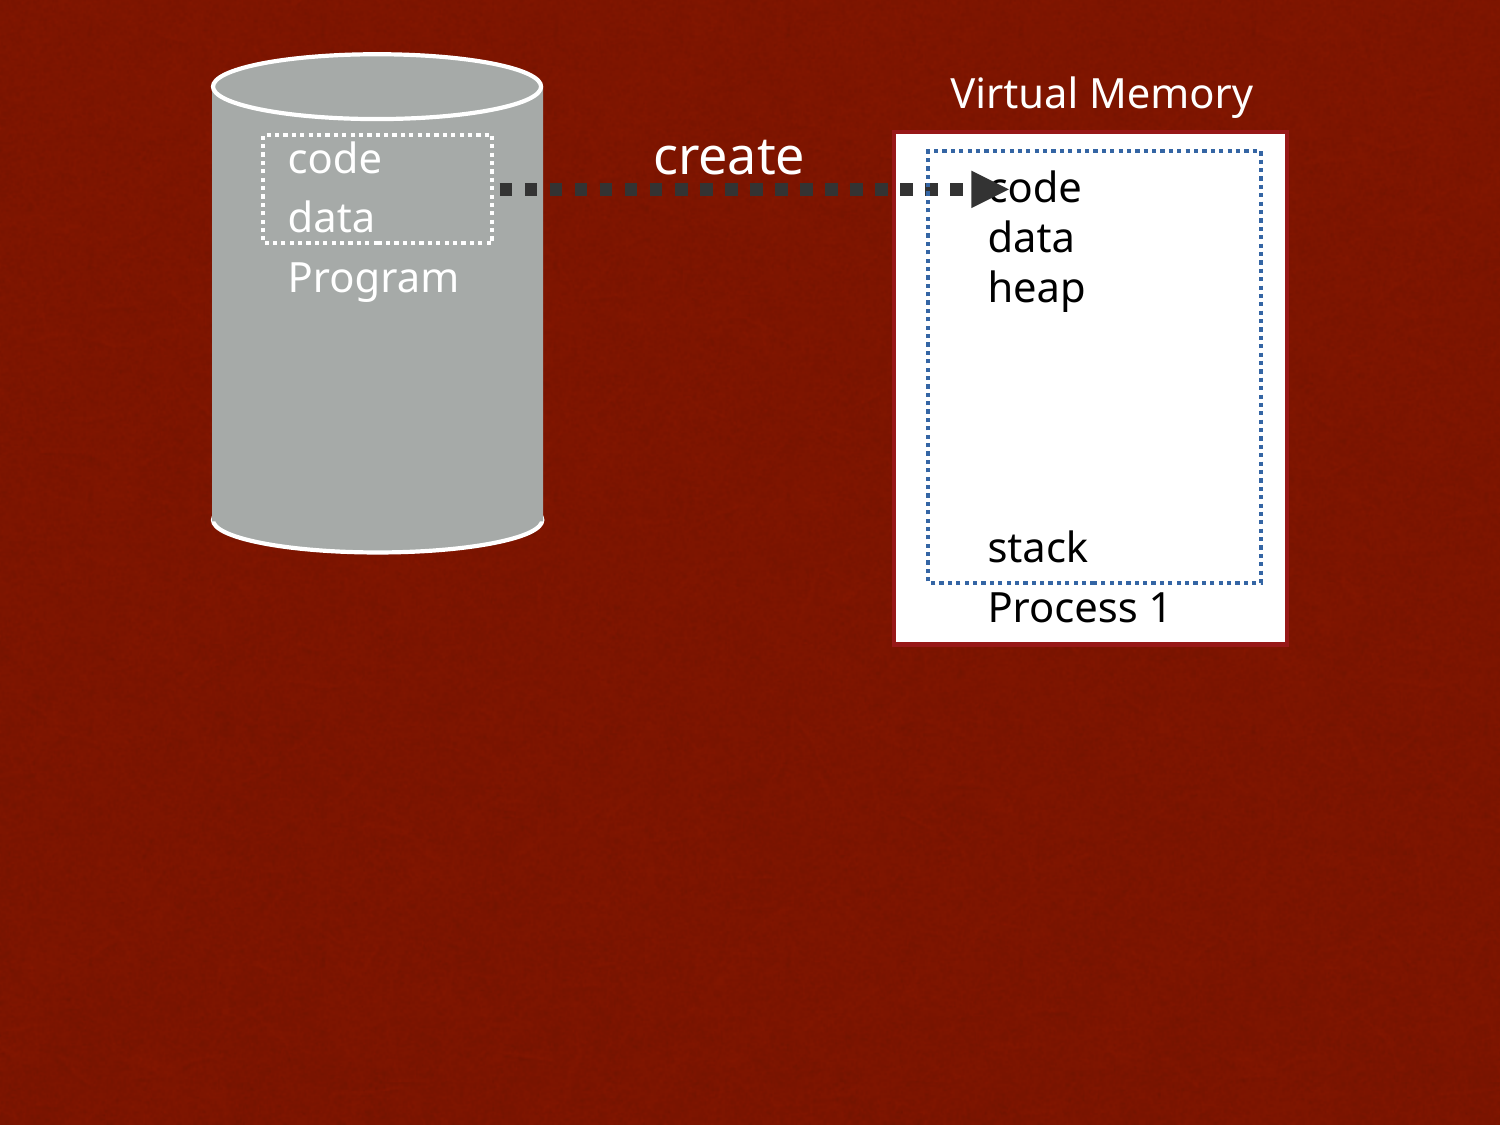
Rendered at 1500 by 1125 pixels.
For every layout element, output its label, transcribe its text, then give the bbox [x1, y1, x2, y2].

text_box code data Program [281, 244, 466, 307]
text_box Virtual Memory [944, 70, 1259, 123]
text_box [212, 86, 544, 522]
text_box [928, 151, 1261, 583]
text_box [213, 54, 542, 120]
text_box [894, 132, 1287, 645]
text_box [263, 135, 493, 244]
text_box code data heap stack Process 1 [987, 583, 1173, 631]
text_box [213, 522, 542, 553]
text_box create [647, 116, 812, 191]
